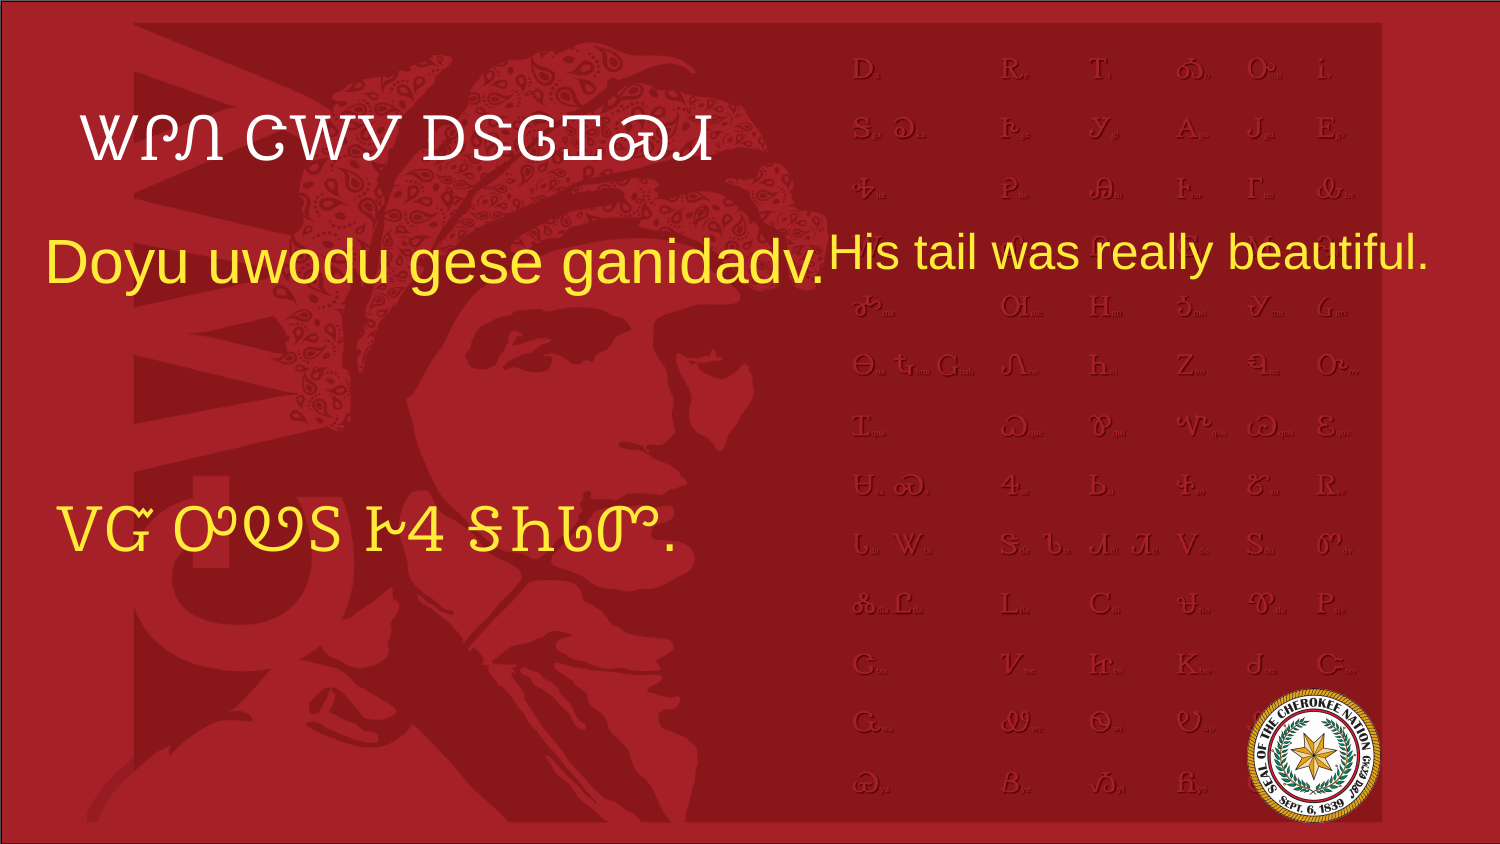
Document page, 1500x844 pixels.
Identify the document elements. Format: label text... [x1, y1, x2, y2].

list Doyu uwodu gese ganidadv. [29, 195, 812, 392]
list His tail was really beautiful. [812, 195, 1485, 822]
list ᏙᏳ ᎤᏬᏚ ᎨᏎ ᎦᏂᏓᏛ. [41, 463, 857, 660]
title ᏔᎵᏁ ᏣᎳᎩ ᎠᏕᎶᏆᏍᏗ [63, 75, 1437, 188]
picture [0, 0, 1500, 844]
